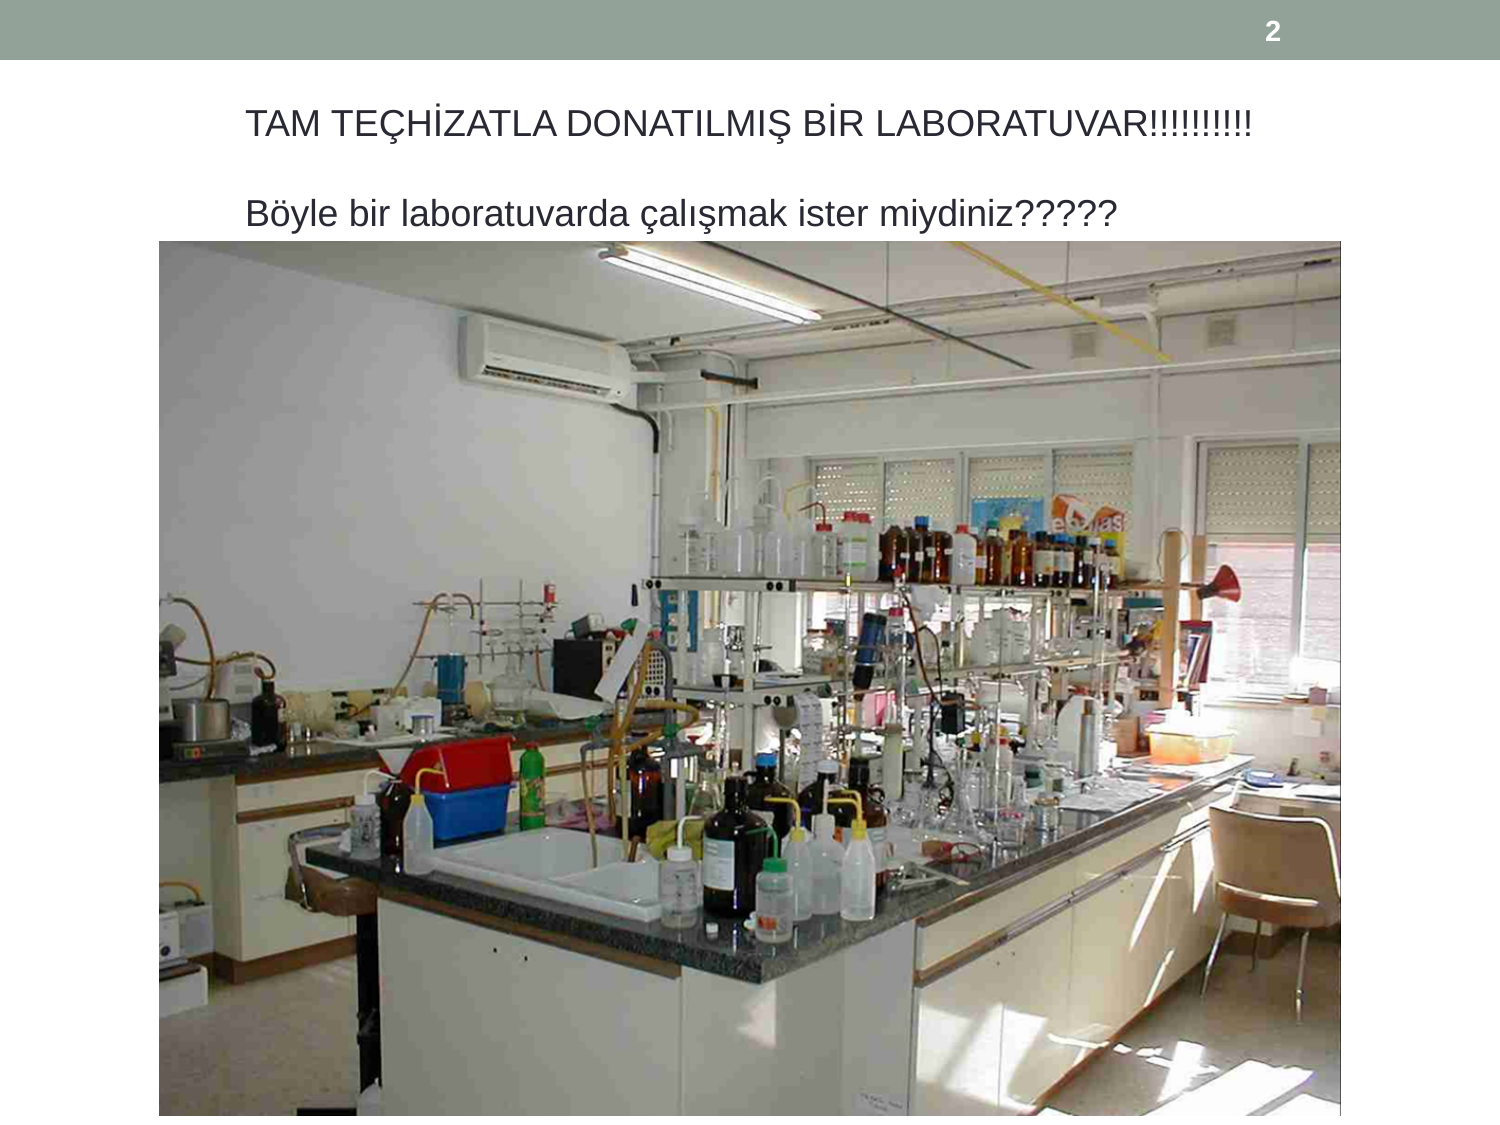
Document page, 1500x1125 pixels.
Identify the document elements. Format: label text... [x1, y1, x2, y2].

slide_number 2 [1250, 3, 1425, 57]
picture [159, 241, 1341, 1117]
text_box TAM TEÇHİZATLA DONATILMIŞ BİR LABORATUVAR!!!!!!!!!! Böyle bir laboratuvarda çalışmak ister miydiniz????? [230, 91, 1270, 238]
